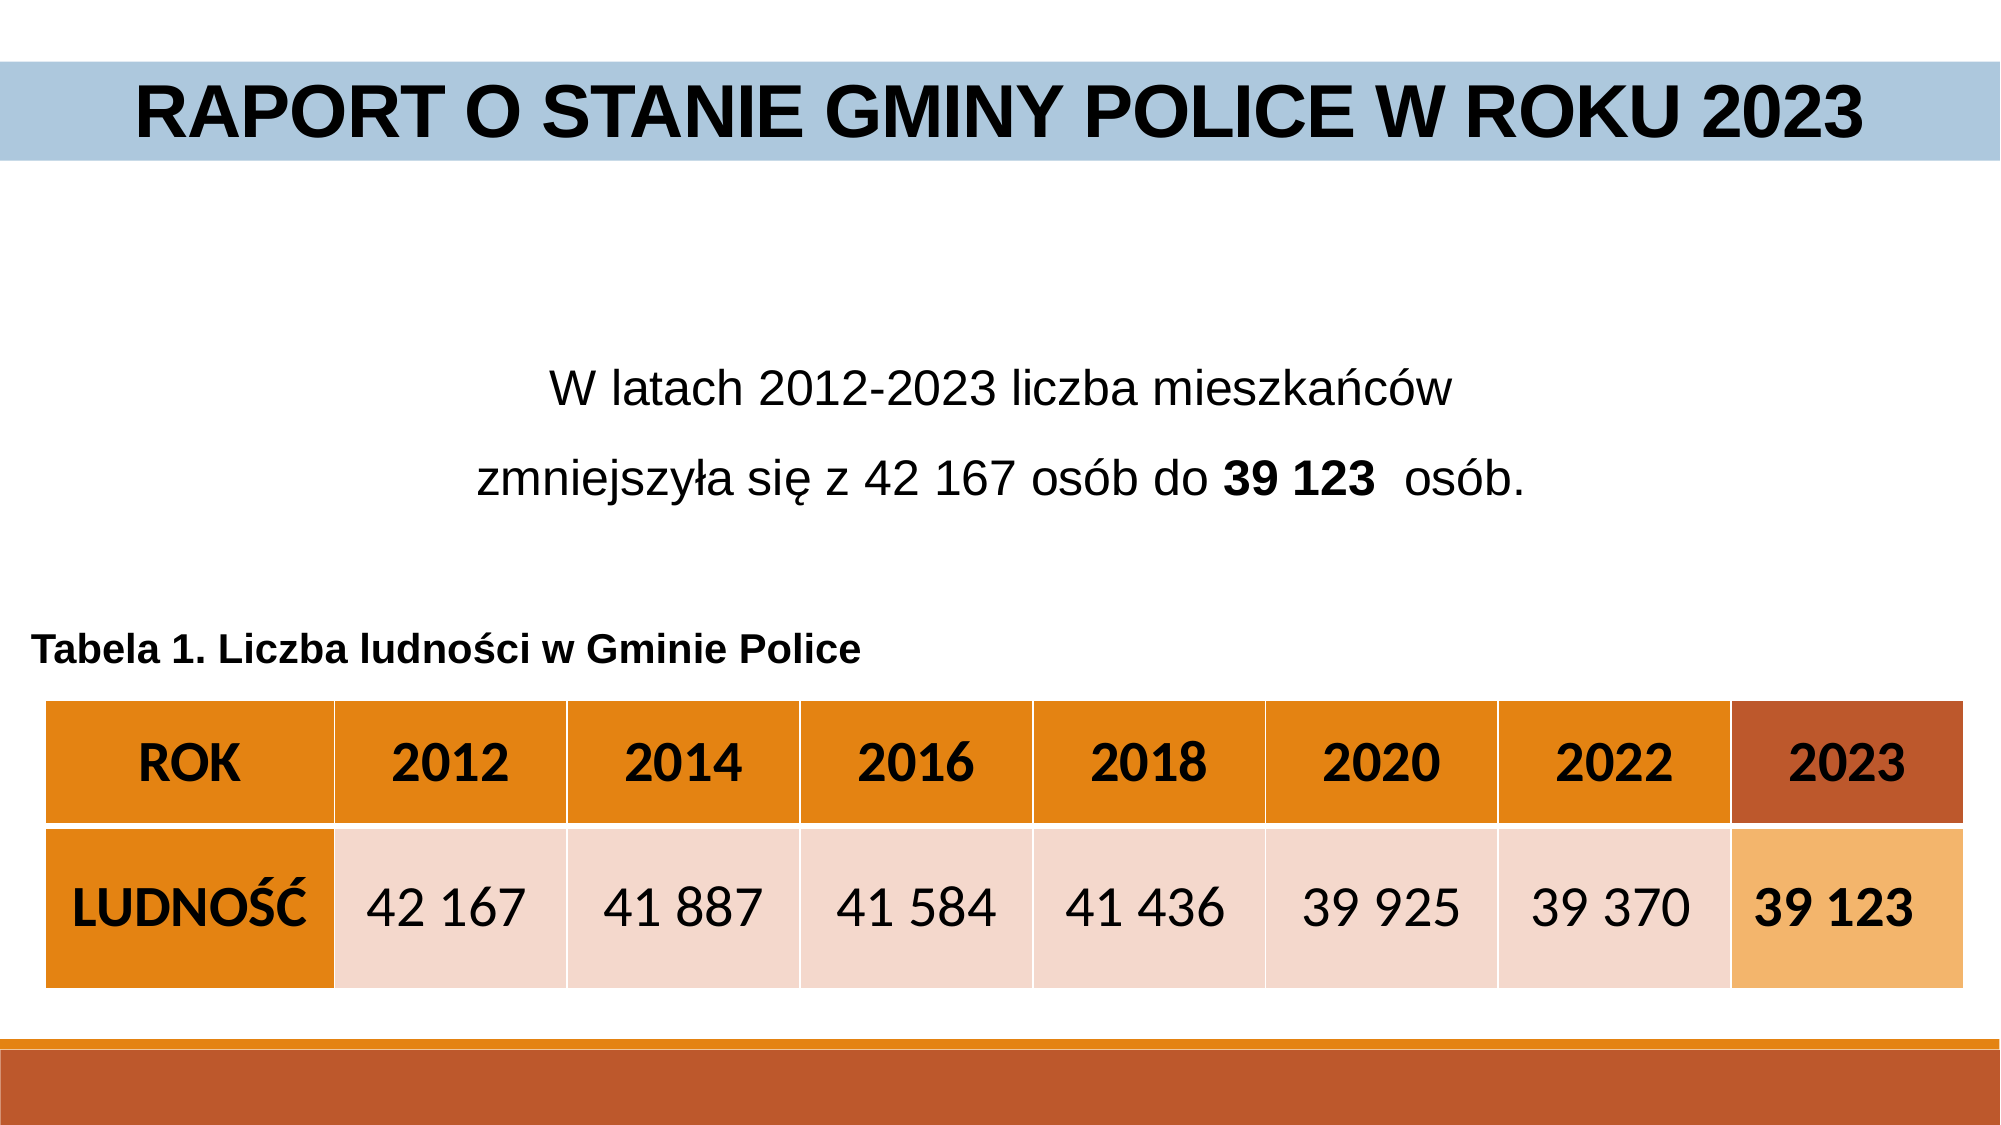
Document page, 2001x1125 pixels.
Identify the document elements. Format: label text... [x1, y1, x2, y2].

table_cell 42 167 [335, 829, 566, 988]
table_cell 41 584 [801, 829, 1032, 988]
text_box W latach 2012-2023 liczba mieszkańców zmniejszyła się z 42 167 osób do 39 123 osób. [81, 318, 1935, 603]
table_cell LUDNOŚĆ [46, 829, 334, 988]
table_cell 39 123 [1732, 829, 1963, 988]
table_header 2012 [335, 701, 566, 823]
table_header 2023 [1732, 701, 1963, 823]
text_box Tabela 1. Liczba ludności w Gminie Police [15, 614, 1453, 680]
table_header 2014 [568, 701, 799, 823]
table_cell 39 925 [1266, 829, 1497, 988]
table_cell 39 370 [1499, 829, 1730, 988]
table_header ROK [46, 701, 334, 823]
table_cell 41 887 [568, 829, 799, 988]
table_header 2022 [1499, 701, 1730, 823]
table_header 2018 [1034, 701, 1265, 823]
table_cell 41 436 [1034, 829, 1265, 988]
table_header 2020 [1266, 701, 1497, 823]
table_header 2016 [801, 701, 1032, 823]
title RAPORT O STANIE GMINY POLICE W ROKU 2023 [0, 61, 2000, 161]
